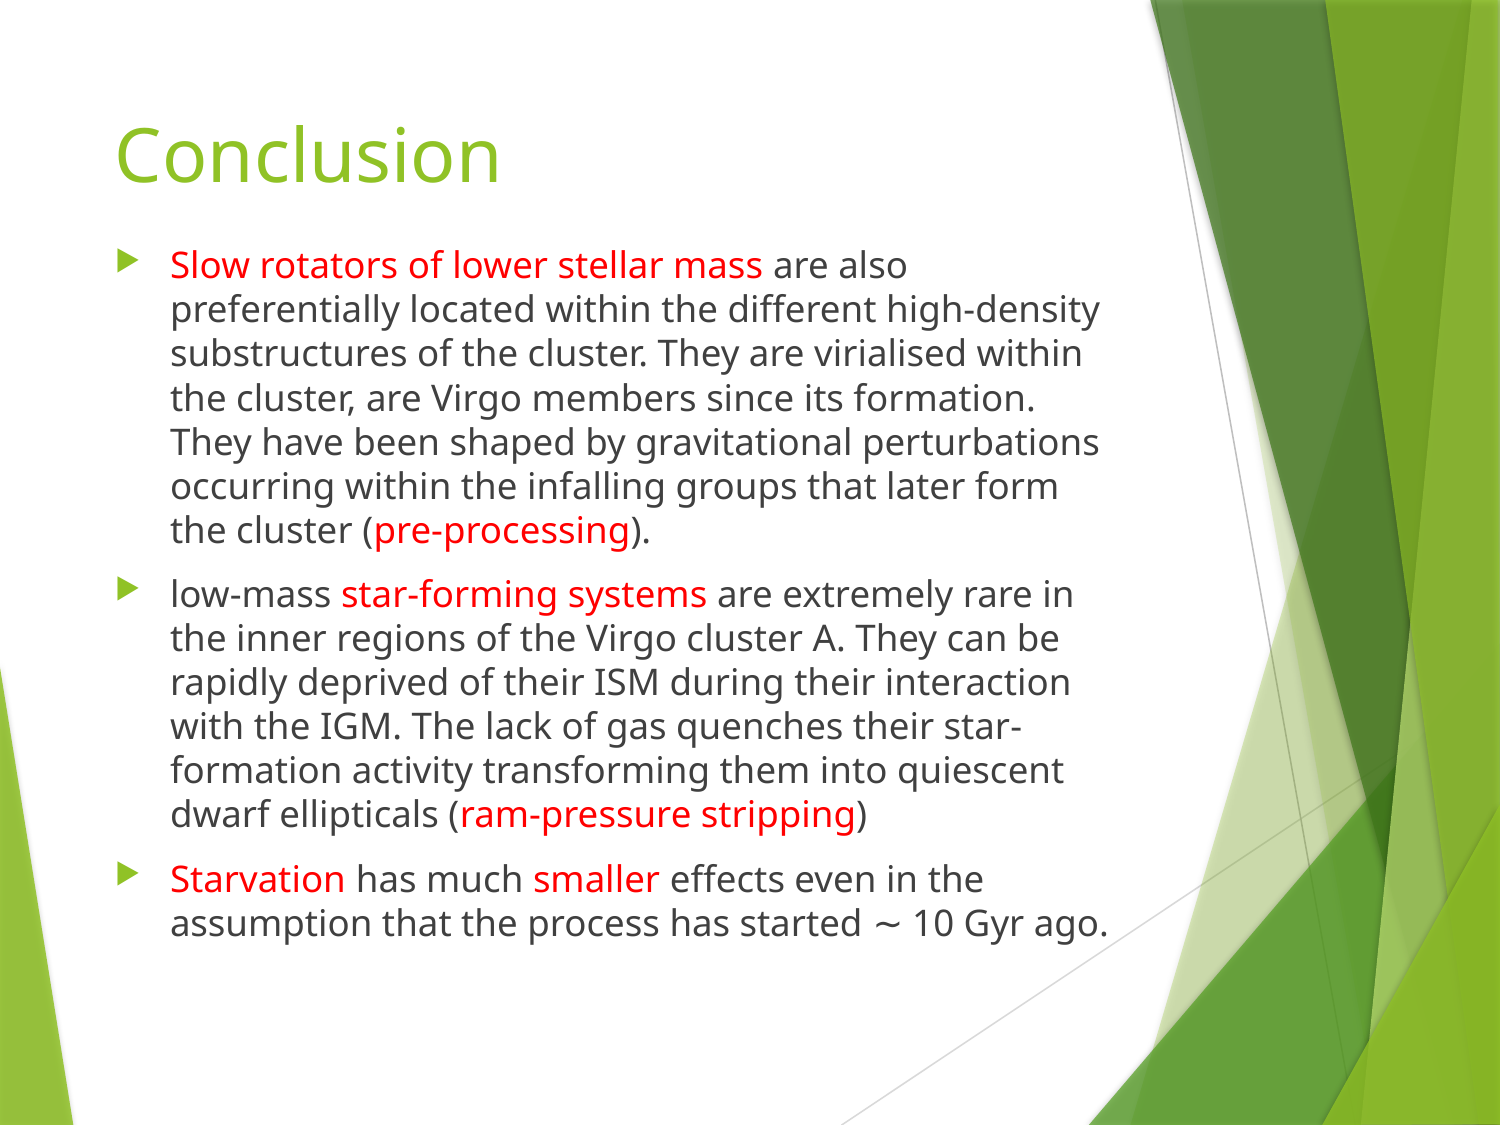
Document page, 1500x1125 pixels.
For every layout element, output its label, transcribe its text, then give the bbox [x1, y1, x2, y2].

title Conclusion [99, 99, 1142, 212]
list Slow rotators of lower stellar mass are also preferentially located within the different high-density substructures of the cluster. They are virialised within the cluster, are Virgo members since its formation. They have been shaped by gravitational perturbations occurring within the infalling groups that later form the cluster (pre-processing). low-mass star-forming systems are extremely rare in the inner regions of the Virgo cluster A. They can be rapidly deprived of their ISM during their interaction with the IGM. The lack of gas quenches their star-formation activity transforming them into quiescent dwarf ellipticals (ram-pressure stripping) Starvation has much smaller effects even in the assumption that the process has started ∼ 10 Gyr ago. [99, 234, 1142, 992]
